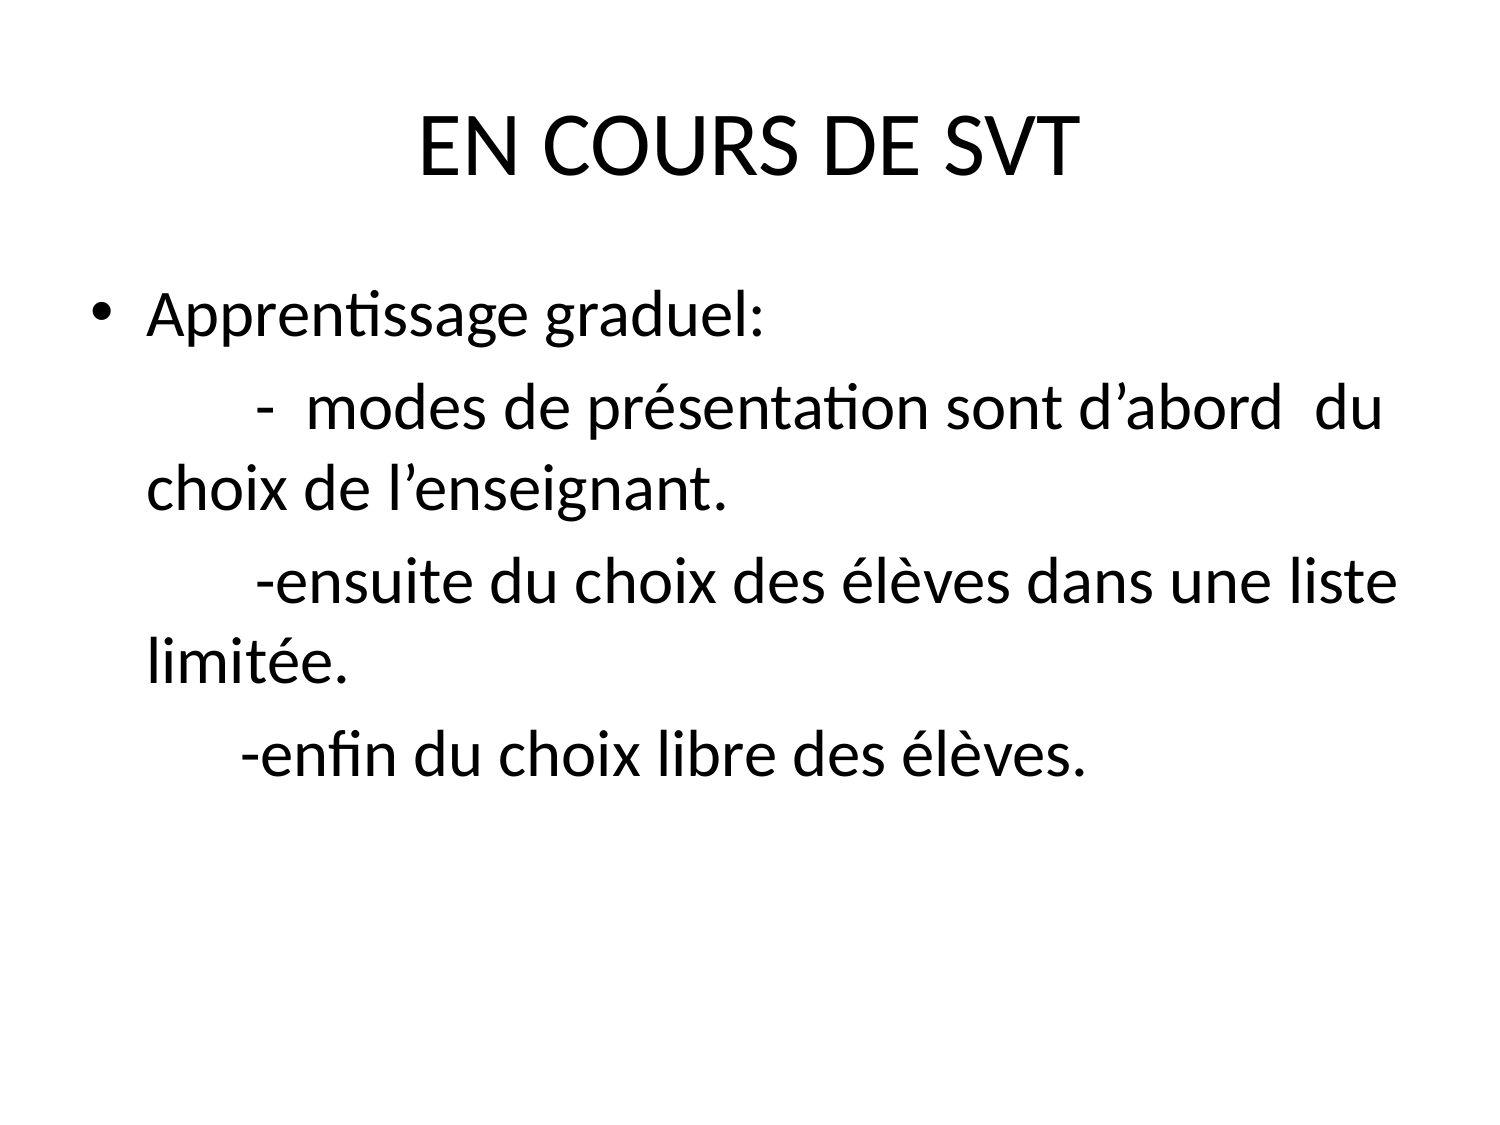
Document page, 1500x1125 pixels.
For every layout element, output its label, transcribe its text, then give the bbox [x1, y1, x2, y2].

list Apprentissage graduel: - modes de présentation sont d’abord du choix de l’enseignant. -ensuite du choix des élèves dans une liste limitée. -enfin du choix libre des élèves. [75, 262, 1425, 1005]
title EN COURS DE SVT [75, 45, 1425, 233]
